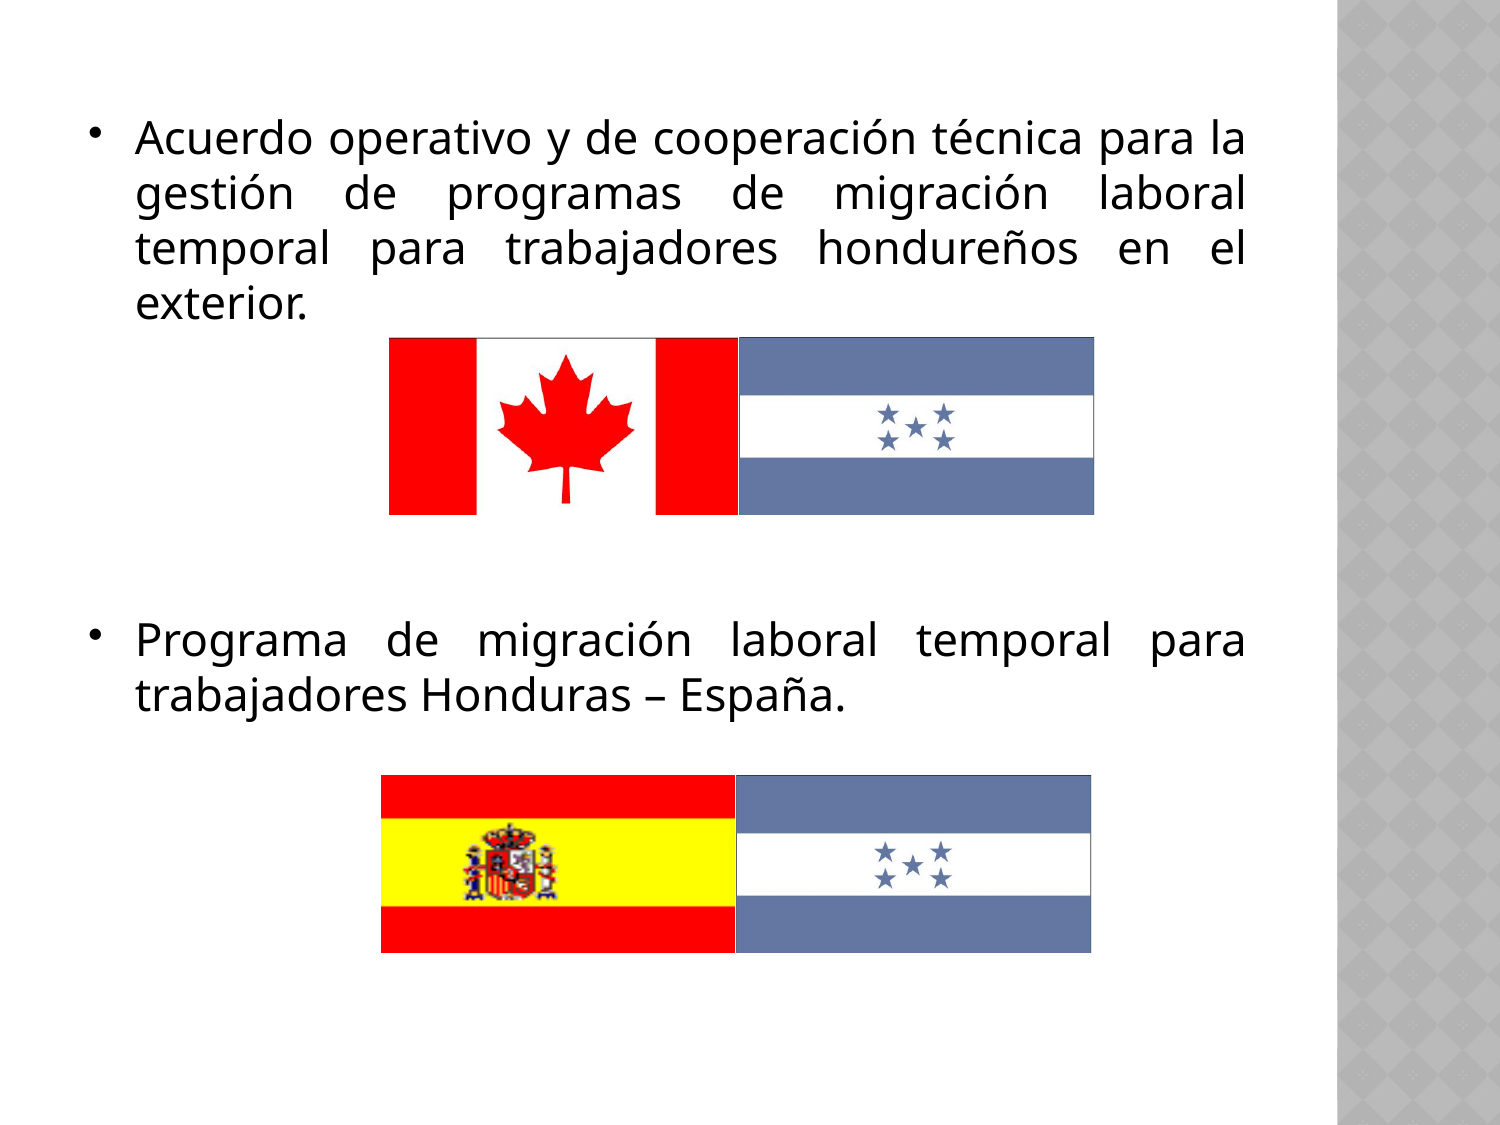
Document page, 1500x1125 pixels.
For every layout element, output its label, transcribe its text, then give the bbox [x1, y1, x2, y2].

list Acuerdo operativo y de cooperación técnica para la gestión de programas de migración laboral temporal para trabajadores hondureños en el exterior. Programa de migración laboral temporal para trabajadores Honduras – España. [75, 101, 1263, 1094]
picture [380, 774, 1093, 954]
picture [389, 337, 1095, 516]
